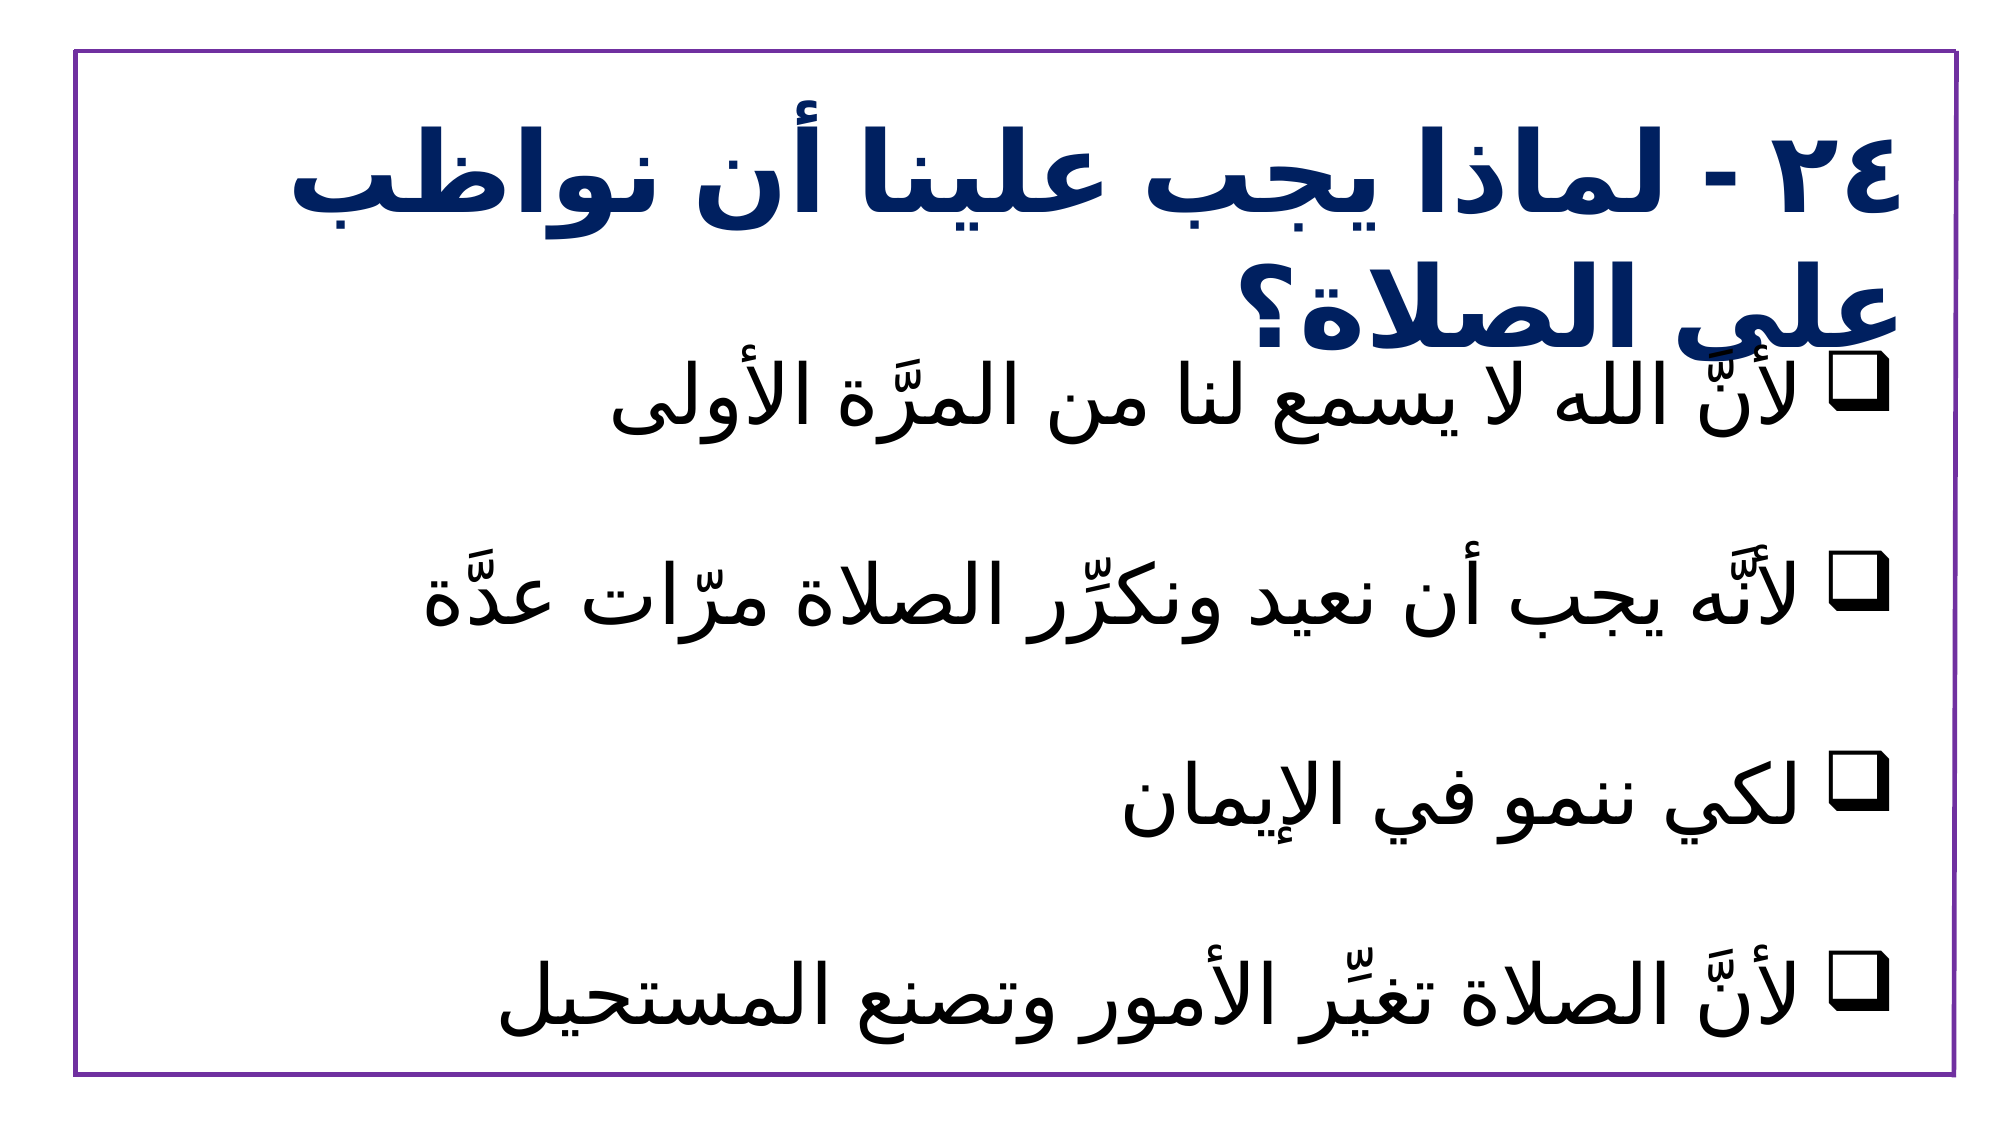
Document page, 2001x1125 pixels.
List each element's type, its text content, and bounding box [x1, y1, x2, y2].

text_box لأنَّ الله لا يسمع لنا من المرَّة الأولى لأنَّه يجب أن نعيد ونكرِّر الصلاة مرّات عدَّة لكي ننمو في الإيمان لأنَّ الصلاة تغيِّر الأمور وتصنع المستحيل [182, 233, 1912, 1049]
text_box ٢٤ - لماذا يجب علينا أن نواظب على الصلاة؟ [76, 93, 1923, 378]
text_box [1953, 50, 1957, 1078]
